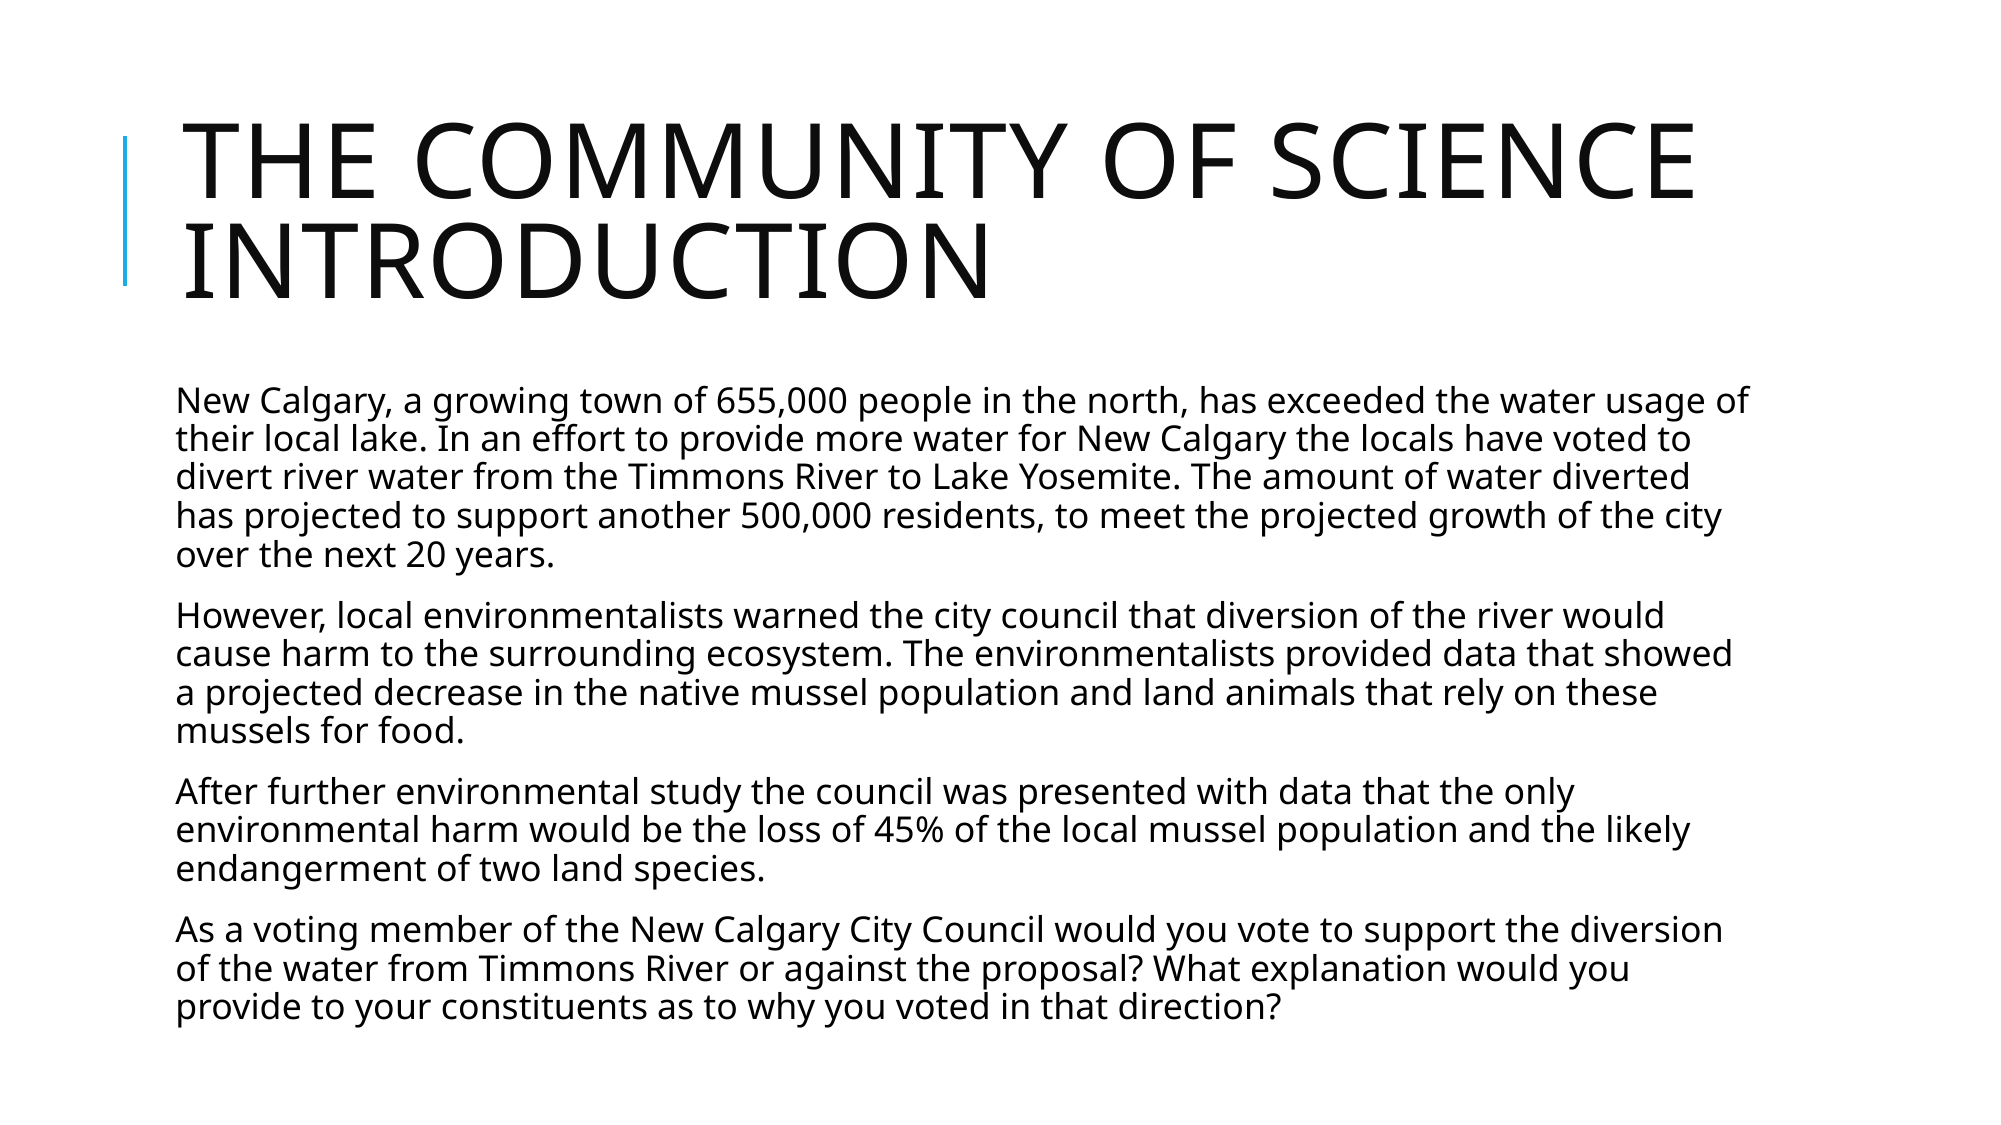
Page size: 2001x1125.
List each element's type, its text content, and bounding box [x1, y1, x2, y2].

list New Calgary, a growing town of 655,000 people in the north, has exceeded the water usage of their local lake. In an effort to provide more water for New Calgary the locals have voted to divert river water from the Timmons River to Lake Yosemite. The amount of water diverted has projected to support another 500,000 residents, to meet the projected growth of the city over the next 20 years. However, local environmentalists warned the city council that diversion of the river would cause harm to the surrounding ecosystem. The environmentalists provided data that showed a projected decrease in the native mussel population and land animals that rely on these mussels for food. After further environmental study the council was presented with data that the only environmental harm would be the loss of 45% of the local mussel population and the likely endangerment of two land species. As a voting member of the New Calgary City Council would you vote to support the diversion of the water from Timmons River or against the proposal? What explanation would you provide to your constituents as to why you voted in that direction? [168, 375, 1763, 1035]
title The Community of Science Introduction [168, 96, 1763, 342]
